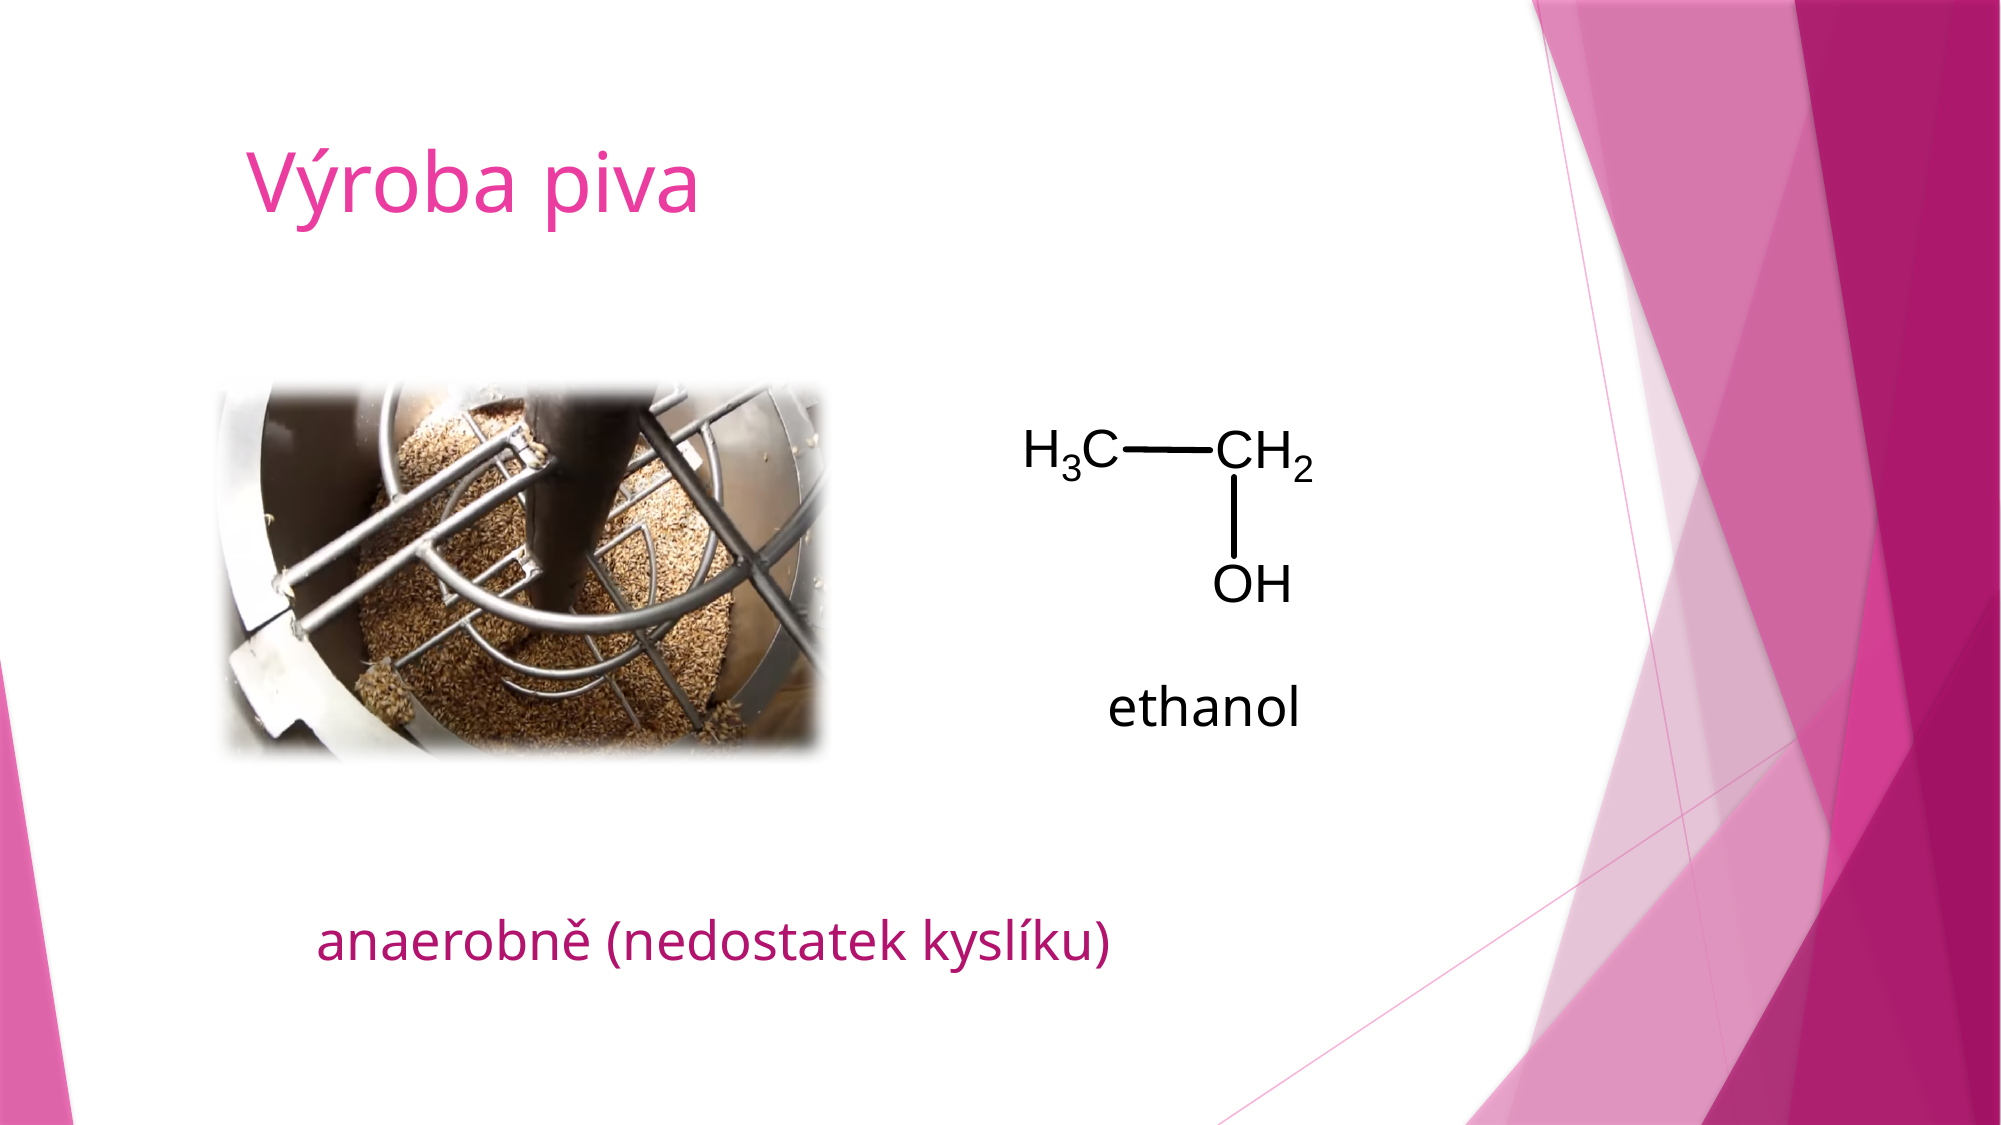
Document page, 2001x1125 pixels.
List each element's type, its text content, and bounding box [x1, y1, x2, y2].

picture [211, 377, 834, 767]
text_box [1021, 418, 1389, 666]
text_box anaerobně (nedostatek kyslíku) [301, 898, 1127, 979]
text_box ethanol [1093, 674, 1317, 745]
title Výroba piva [231, 121, 1642, 339]
